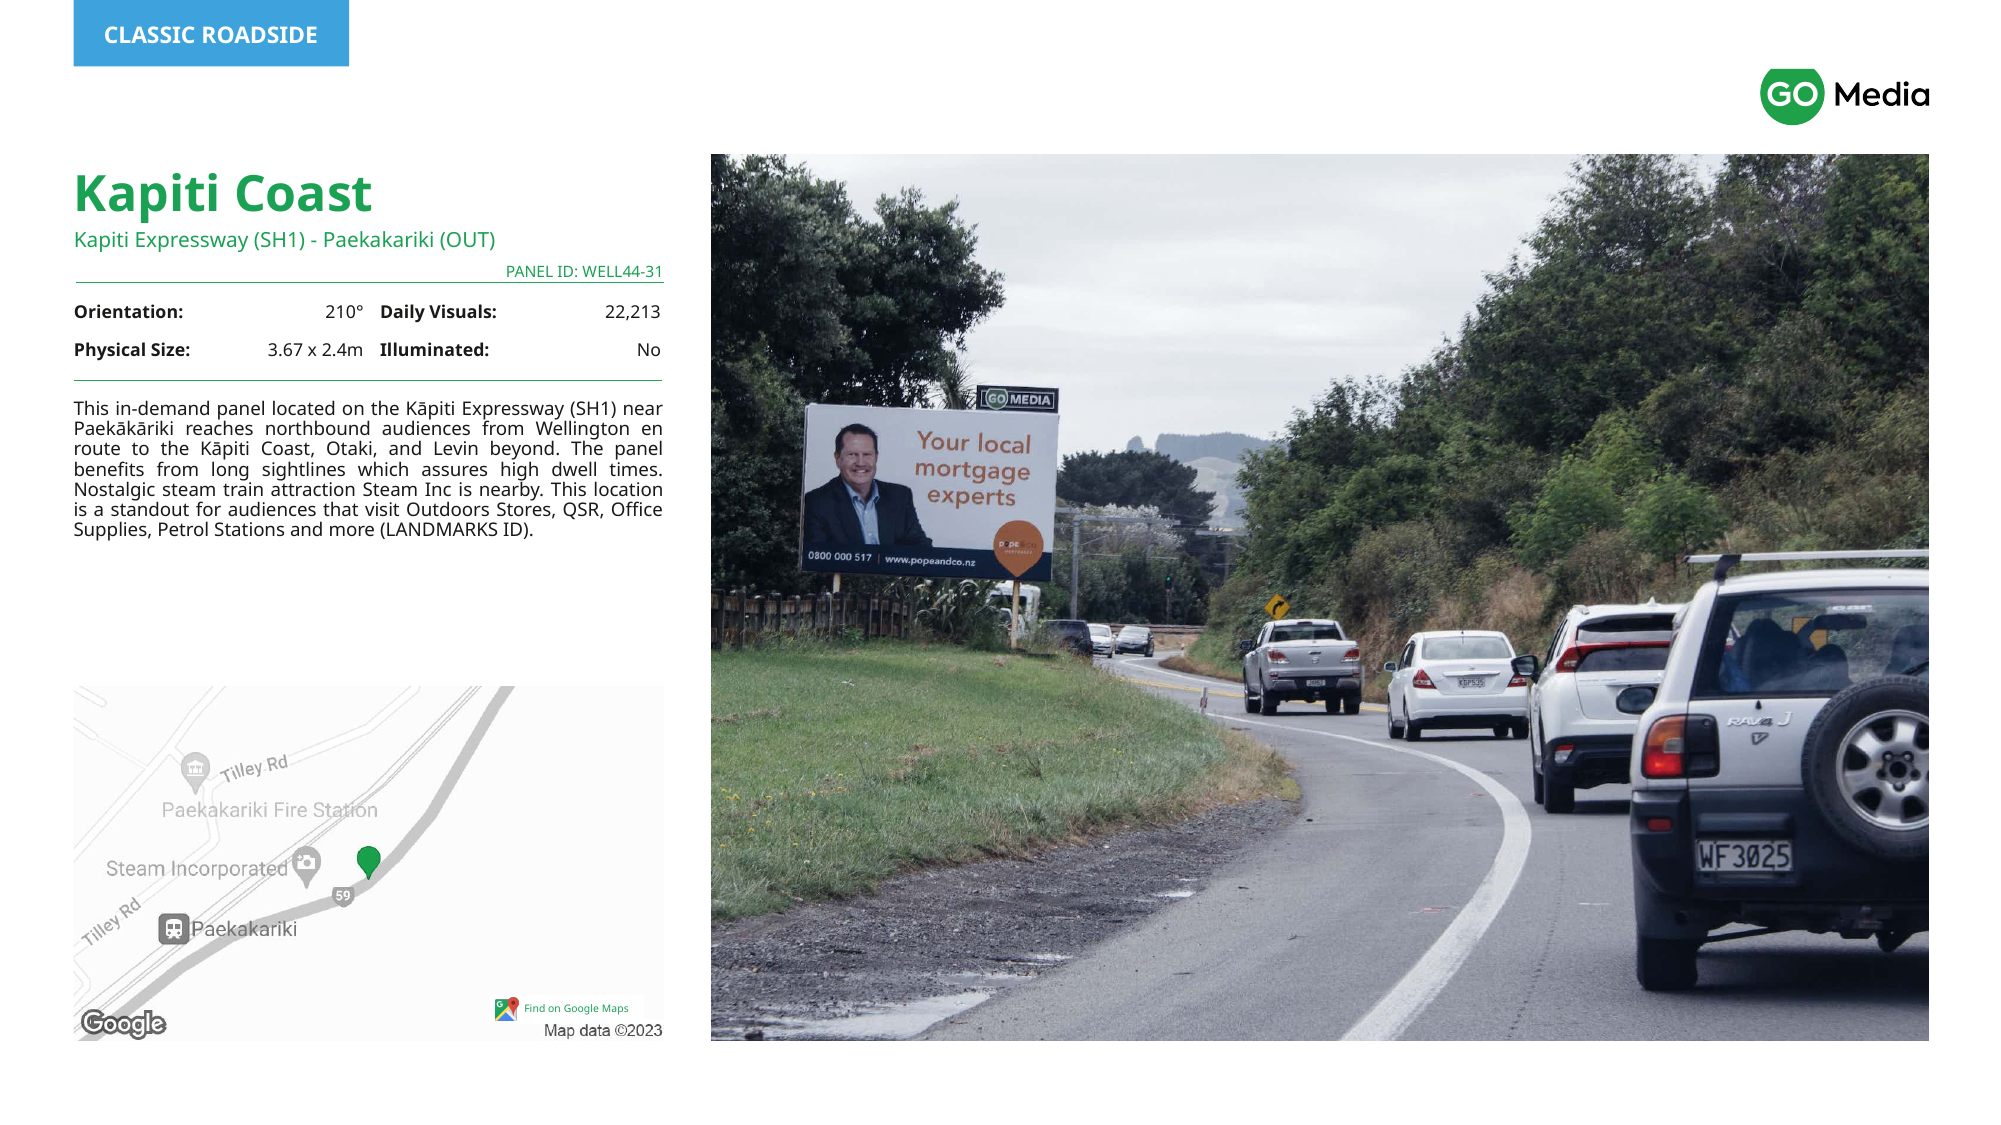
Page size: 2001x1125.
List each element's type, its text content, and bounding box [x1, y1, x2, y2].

picture [73, 686, 665, 1041]
picture [1745, 53, 1945, 141]
picture [711, 154, 1929, 1041]
text_box This in-demand panel located on the Kāpiti Expressway (SH1) near Paekākāriki reaches northbound audiences from Wellington en route to the Kāpiti Coast, Otaki, and Levin beyond. The panel benefits from long sightlines which assures high dwell times. Nostalgic steam train attraction Steam Inc is nearby. This location is a standout for audiences that visit Outdoors Stores, QSR, Office Supplies, Petrol Stations and more (LANDMARKS ID). [58, 391, 678, 587]
title Kapiti Coast [59, 154, 664, 221]
text_box [73, 0, 350, 67]
text_box CLASSIC ROADSIDE [88, 13, 334, 56]
text_box Orientation: Physical Size: [58, 295, 203, 371]
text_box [489, 994, 652, 1025]
text_box PANEL ID: WELL44-31 [432, 254, 679, 288]
text_box 210° 3.67 x 2.4m [203, 295, 379, 372]
subtitle Kapiti Expressway (SH1) - Paekakariki (OUT) [59, 221, 664, 266]
text_box Daily Visuals: Illuminated: [379, 295, 484, 364]
text_box 22,213 No [484, 295, 677, 364]
